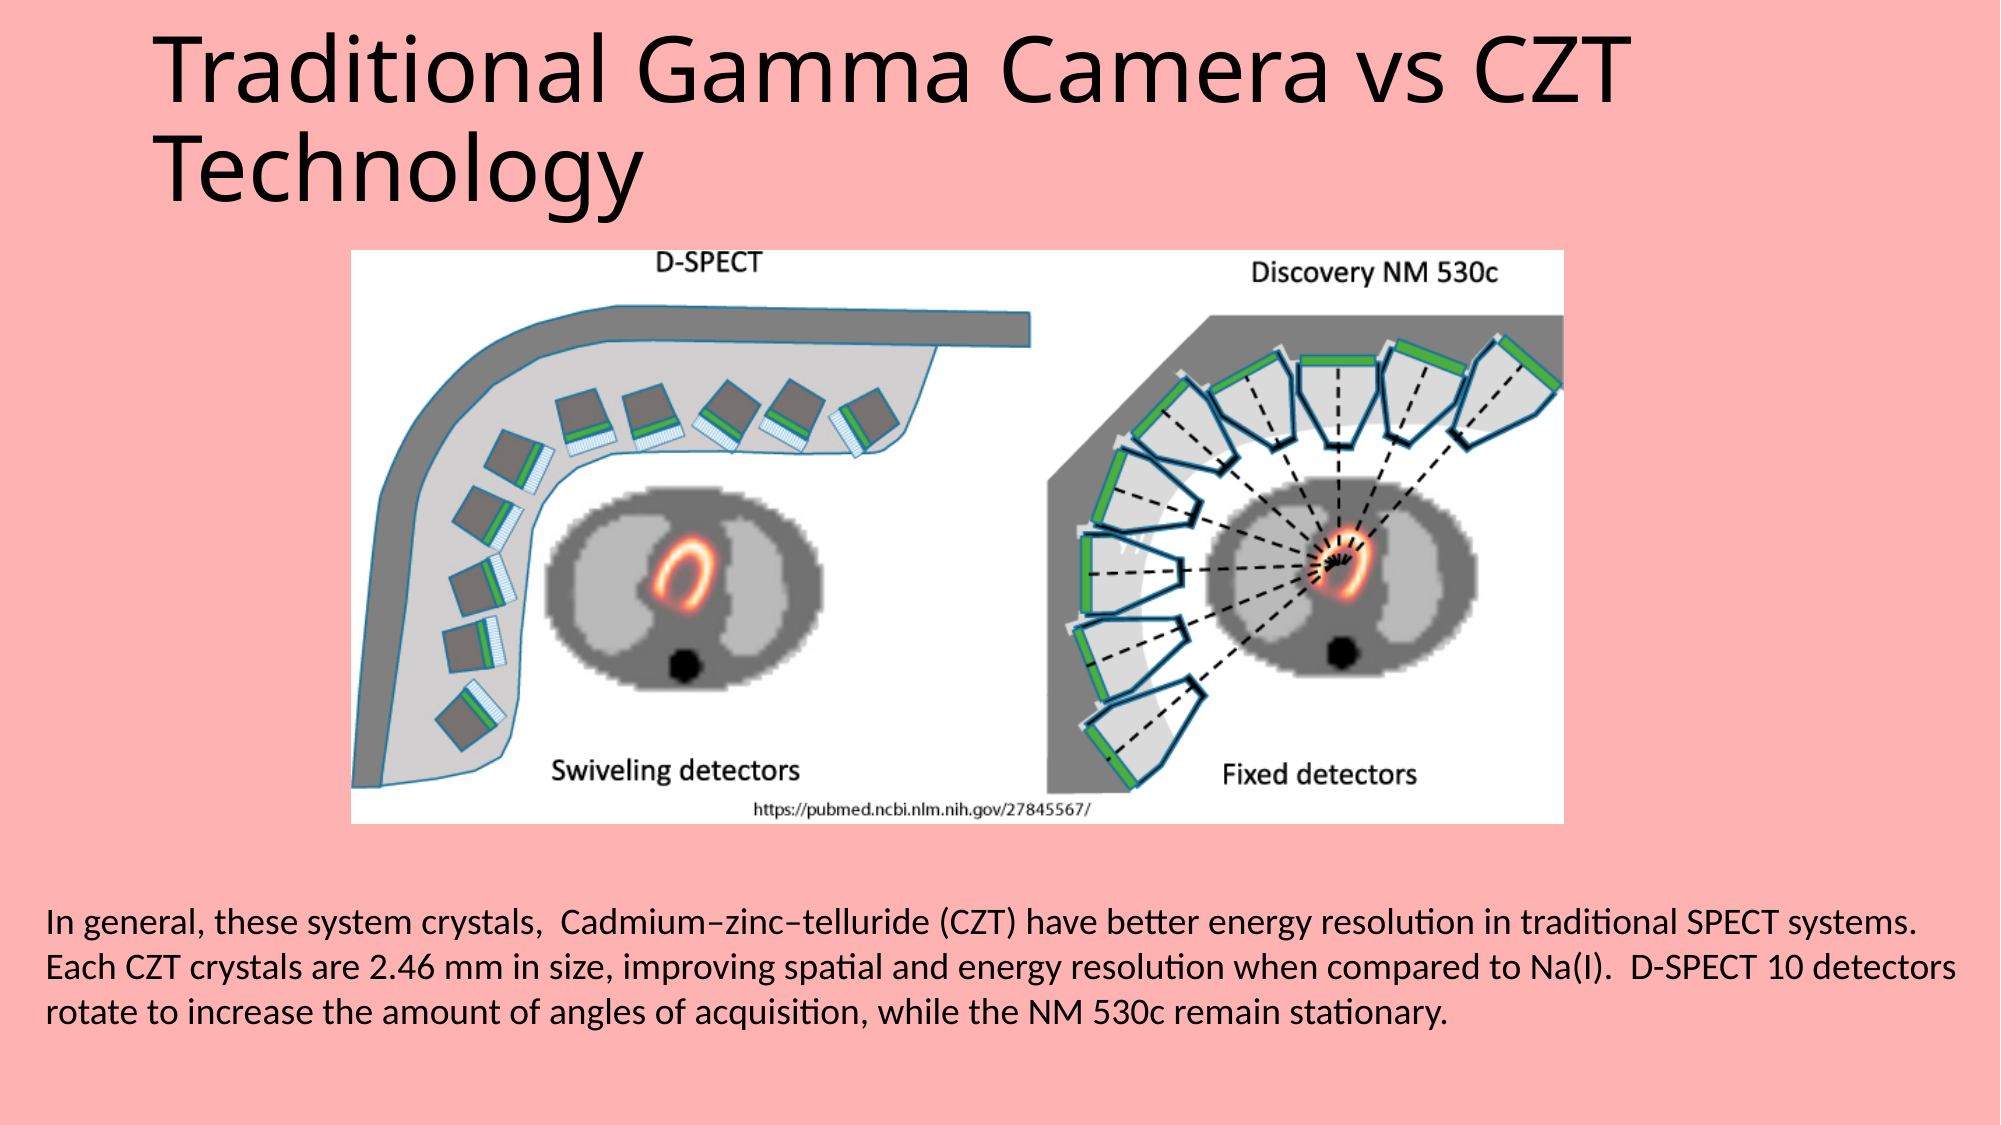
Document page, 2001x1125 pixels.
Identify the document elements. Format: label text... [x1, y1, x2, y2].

picture [351, 250, 1564, 824]
text_box In general, these system crystals, Cadmium–zinc–telluride (CZT) have better energy resolution in traditional SPECT systems. Each CZT crystals are 2.46 mm in size, improving spatial and energy resolution when compared to Na(I). D-SPECT 10 detectors rotate to increase the amount of angles of acquisition, while the NM 530c remain stationary. [30, 889, 2000, 1040]
title Traditional Gamma Camera vs CZT Technology [137, 59, 1863, 185]
